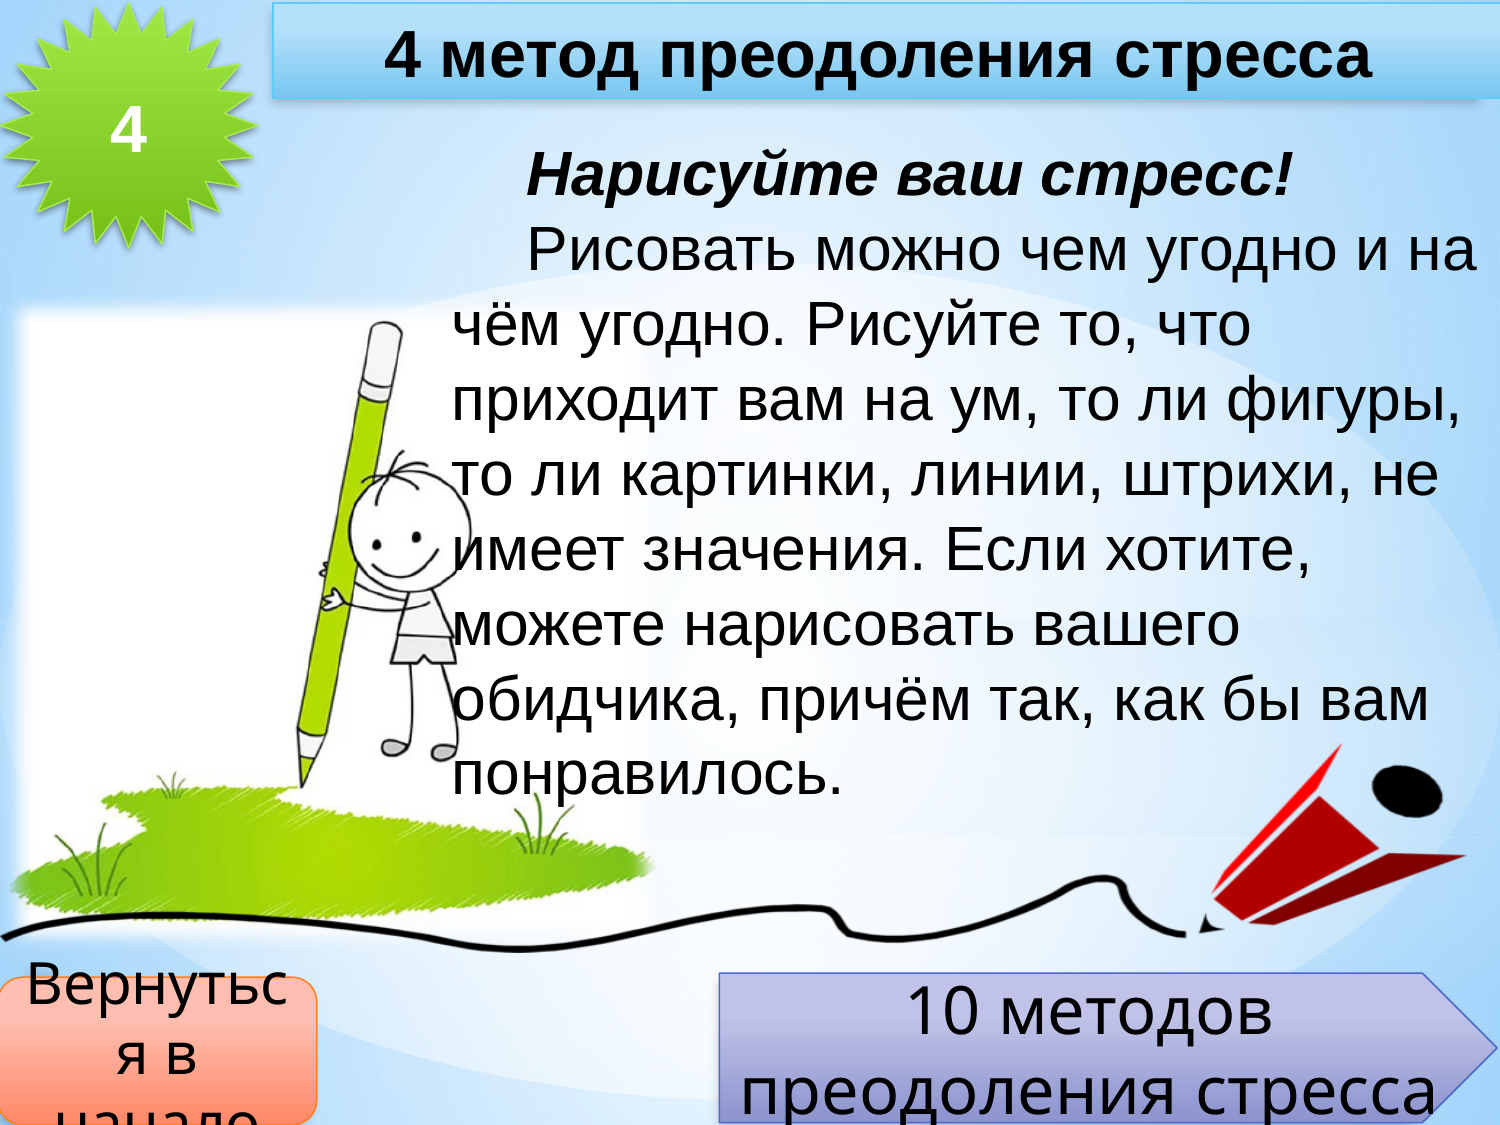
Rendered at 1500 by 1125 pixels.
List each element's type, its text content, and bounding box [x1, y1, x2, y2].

text_box Нарисуйте ваш стресс! Рисовать можно чем угодно и на чём угодно. Рисуйте то, что приходит вам на ум, то ли фигуры, то ли картинки, линии, штрихи, не имеет значения. Если хотите, можете нарисовать вашего обидчика, причём так, как бы вам понравилось. [436, 125, 1500, 815]
text_box 4 [0, 2, 259, 249]
text_box 4 метод преодоления стресса [272, 2, 1500, 99]
picture [0, 290, 1468, 953]
text_box 10 методов преодоления стресса [718, 972, 1498, 1124]
text_box Вернуться в начало [0, 976, 318, 1125]
